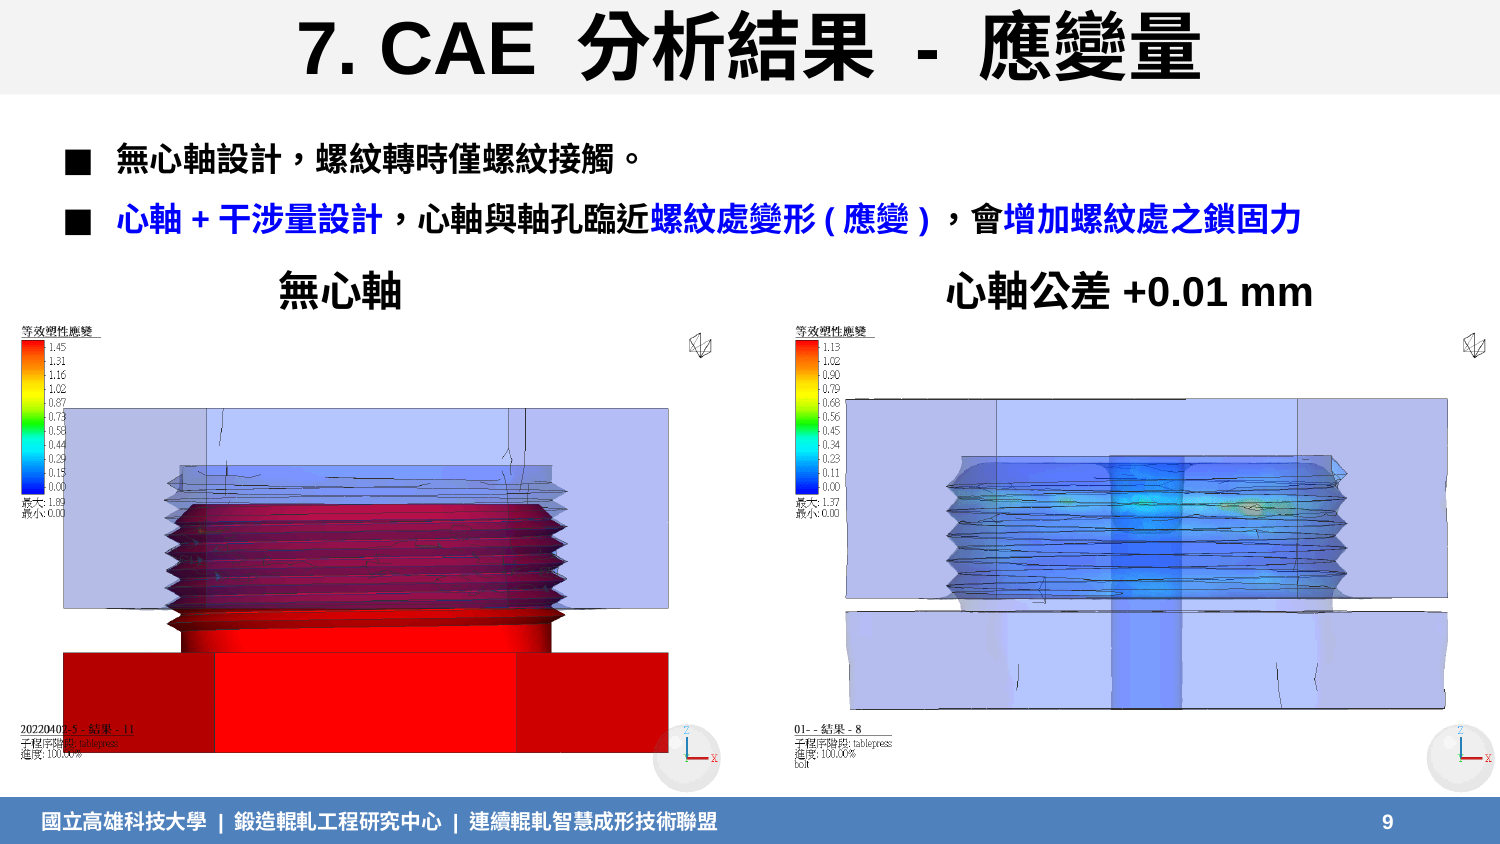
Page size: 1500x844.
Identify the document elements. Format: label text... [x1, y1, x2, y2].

picture [12, 321, 722, 795]
text_box 無心軸 [234, 264, 448, 320]
picture [785, 321, 1495, 795]
title 7. CAE 分析結果 - 應變量 [39, 0, 1461, 89]
slide_number 9 [1328, 804, 1447, 840]
list 無心軸設計，螺紋轉時僅螺紋接觸。 心軸+干涉量設計，心軸與軸孔臨近螺紋處變形(應變)，會增加螺紋處之鎖固力 [26, 103, 1474, 264]
text_box 心軸公差+0.01 mm [888, 264, 1372, 320]
